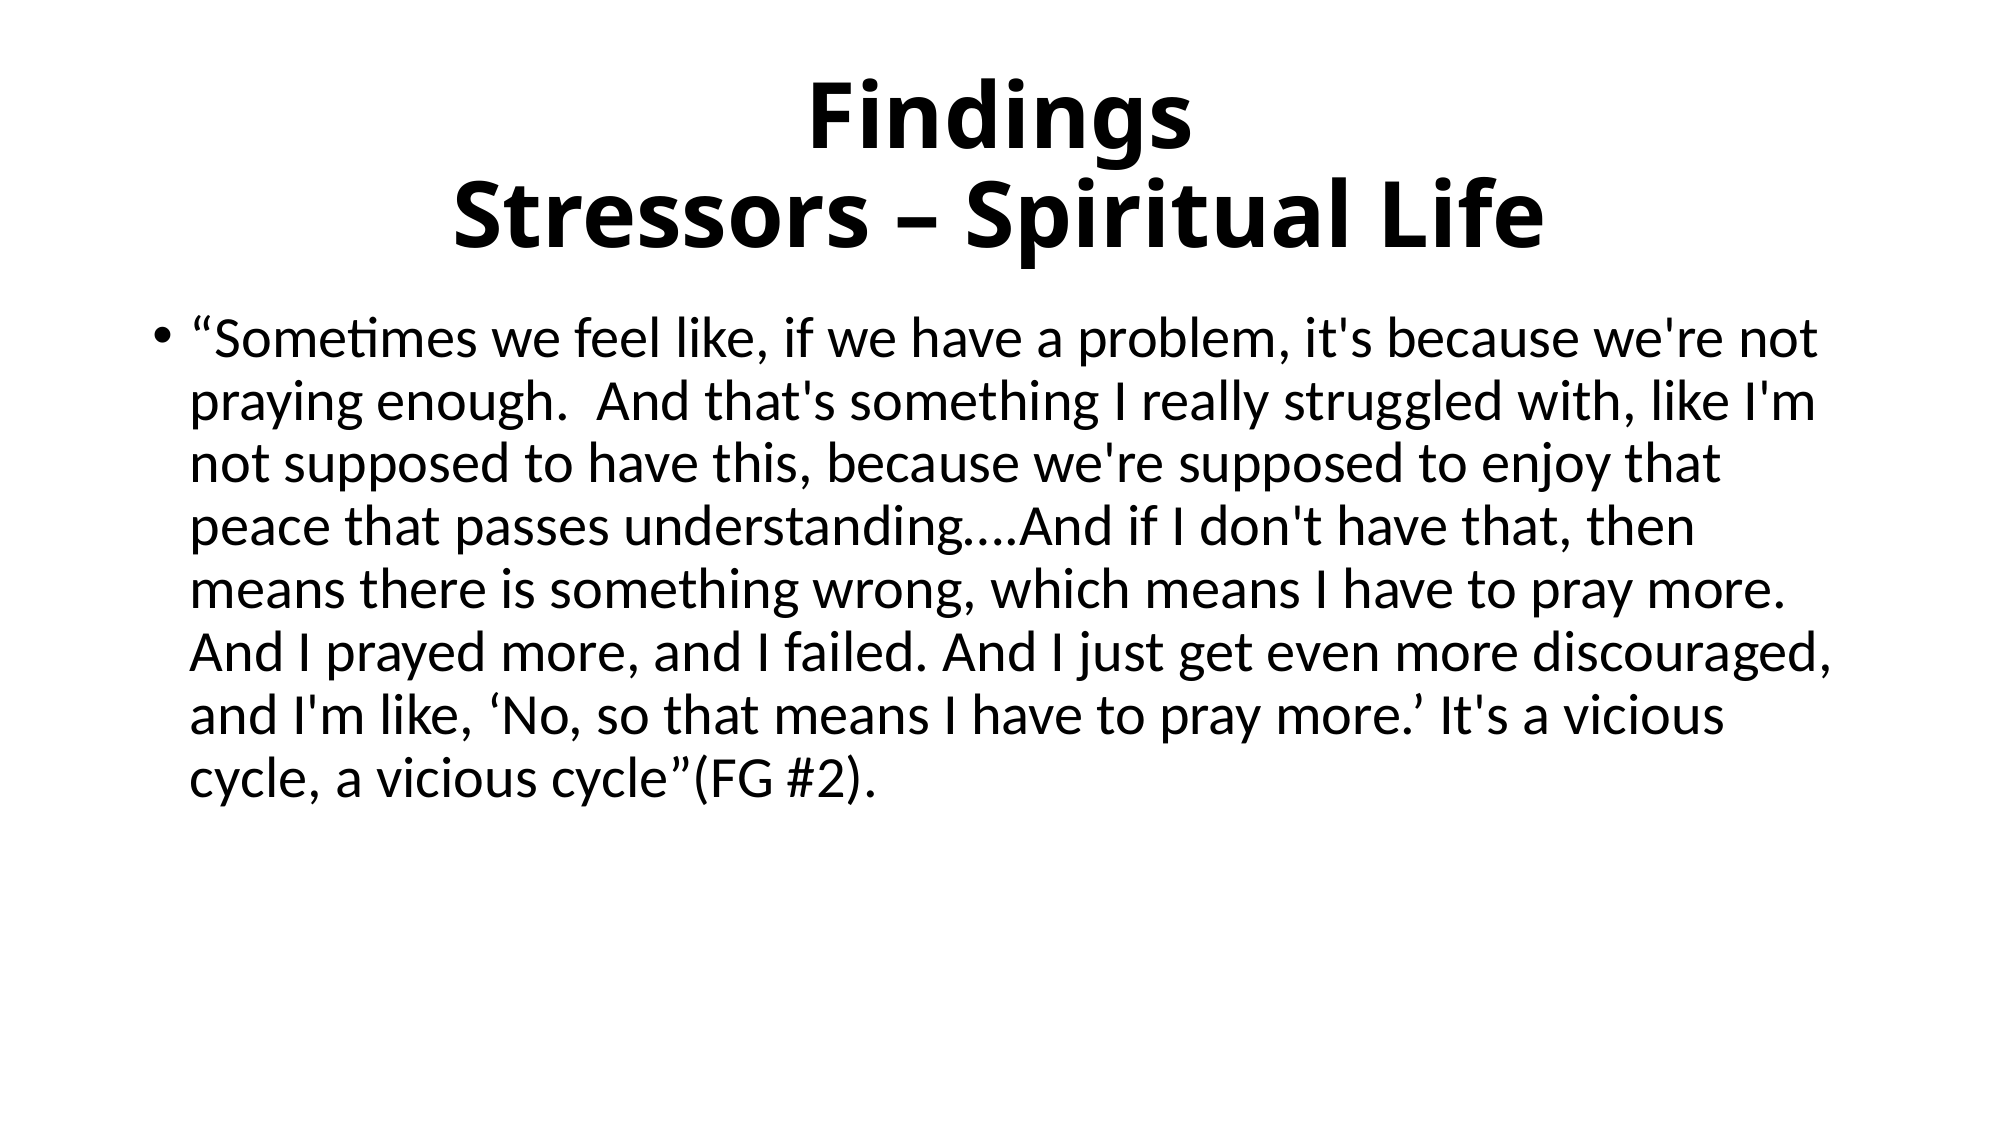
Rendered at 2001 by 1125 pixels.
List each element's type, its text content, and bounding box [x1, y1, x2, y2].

list “Sometimes we feel like, if we have a problem, it's because we're not praying enough. And that's something I really struggled with, like I'm not supposed to have this, because we're supposed to enjoy that peace that passes understanding….And if I don't have that, then means there is something wrong, which means I have to pray more. And I prayed more, and I failed. And I just get even more discouraged, and I'm like, ‘No, so that means I have to pray more.’ It's a vicious cycle, a vicious cycle”(FG #2). [137, 299, 1863, 1014]
title Findings Stressors – Spiritual Life [137, 59, 1863, 278]
